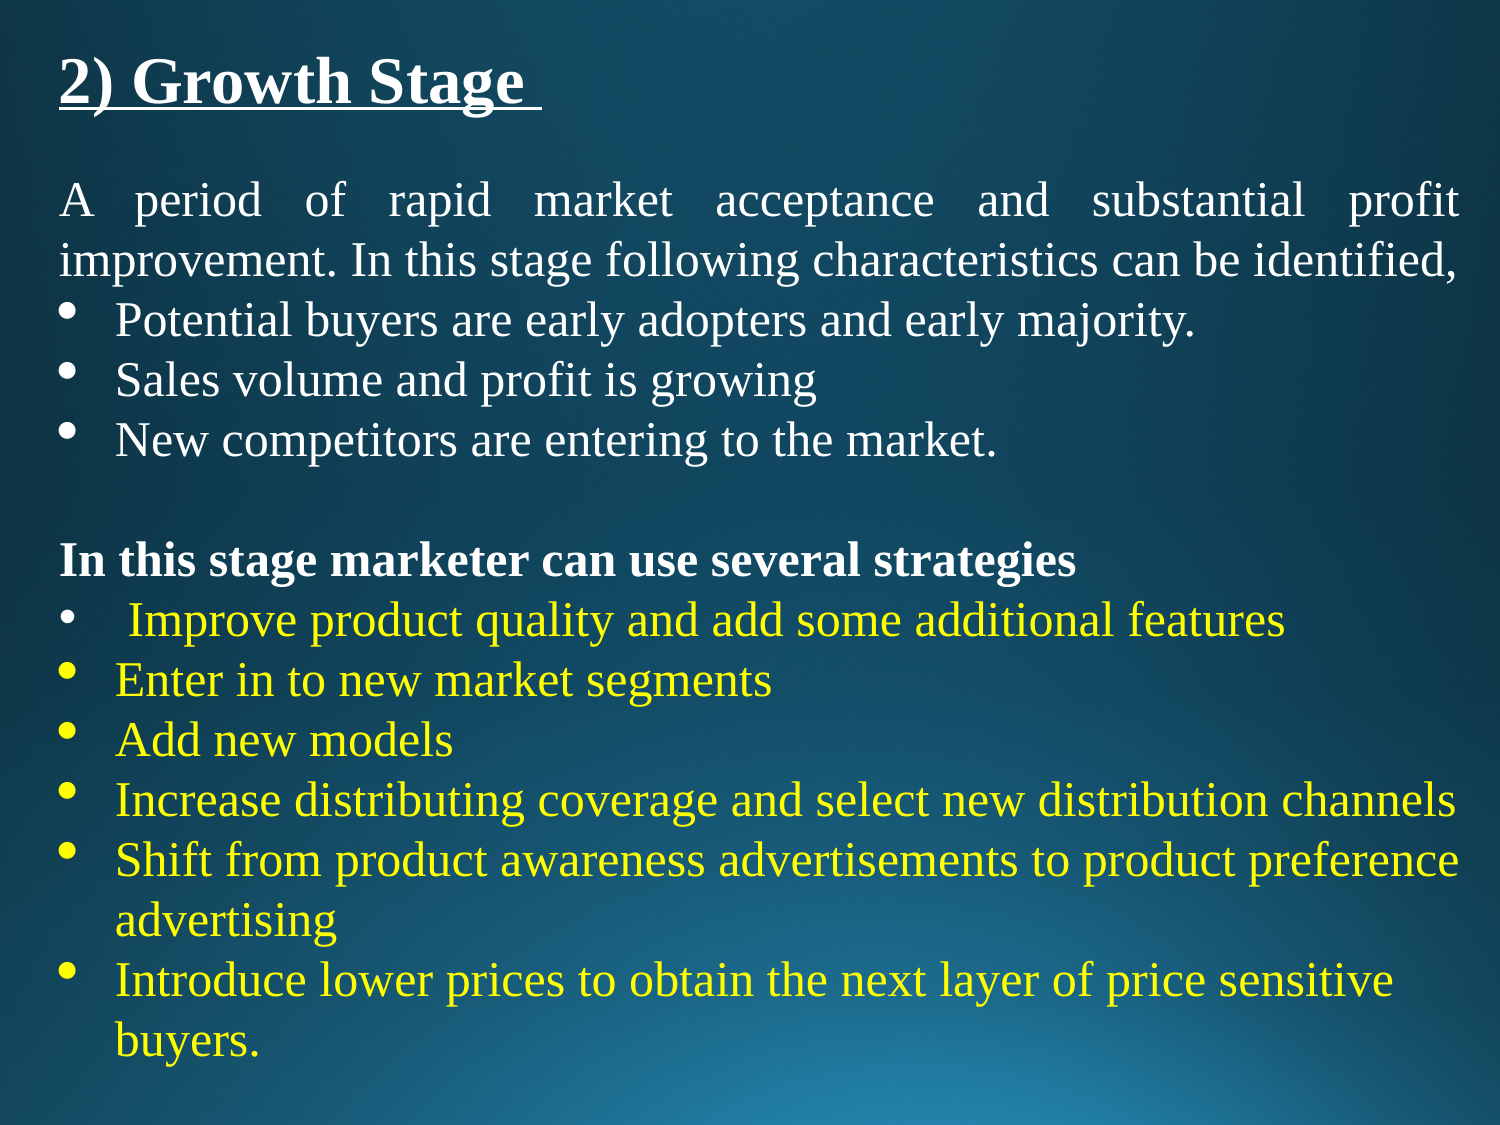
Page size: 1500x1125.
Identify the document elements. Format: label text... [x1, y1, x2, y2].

picture [0, 0, 1500, 1125]
text_box 2) Growth Stage A period of rapid market acceptance and substantial profit improvement. In this stage following characteristics can be identified, Potential buyers are early adopters and early majority. Sales volume and profit is growing New competitors are entering to the market. In this stage marketer can use several strategies Improve product quality and add some additional features Enter in to new market segments Add new models Increase distributing coverage and select new distribution channels Shift from product awareness advertisements to product preference advertising Introduce lower prices to obtain the next layer of price sensitive buyers. [44, 29, 1476, 1074]
